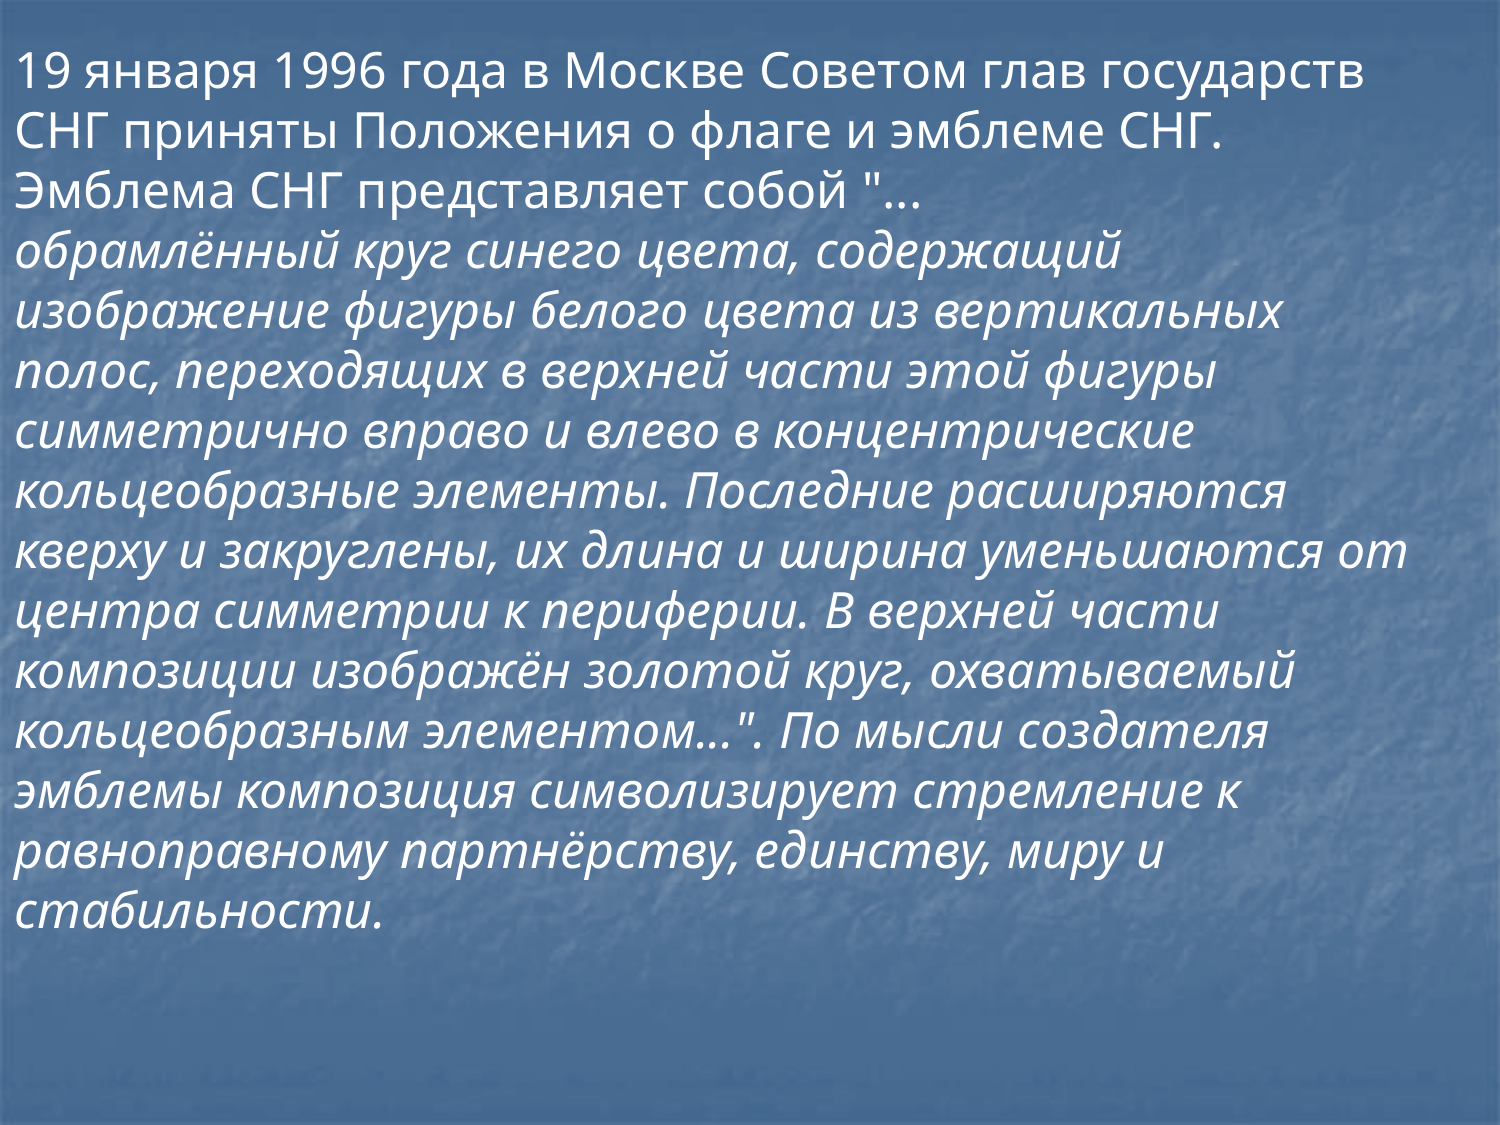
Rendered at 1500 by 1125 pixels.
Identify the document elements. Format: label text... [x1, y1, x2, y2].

text_box 19 января 1996 года в Москве Советом глав государств СНГ приняты Положения о флаге и эмблеме СНГ. Эмблема СНГ представляет собой "... обрамлённый круг синего цвета, содержащий изображение фигуры белого цвета из вертикальных полос, переходящих в верхней части этой фигуры симметрично вправо и влево в концентрические кольцеобразные элементы. Последние расширяются кверху и закруглены, их длина и ширина уменьшаются от центра симметрии к периферии. В верхней части композиции изображён золотой круг, охватываемый кольцеобразным элементом...". По мысли создателя эмблемы композиция символизирует стремление к равноправному партнёрству, единству, миру и стабильности. [0, 30, 1459, 946]
